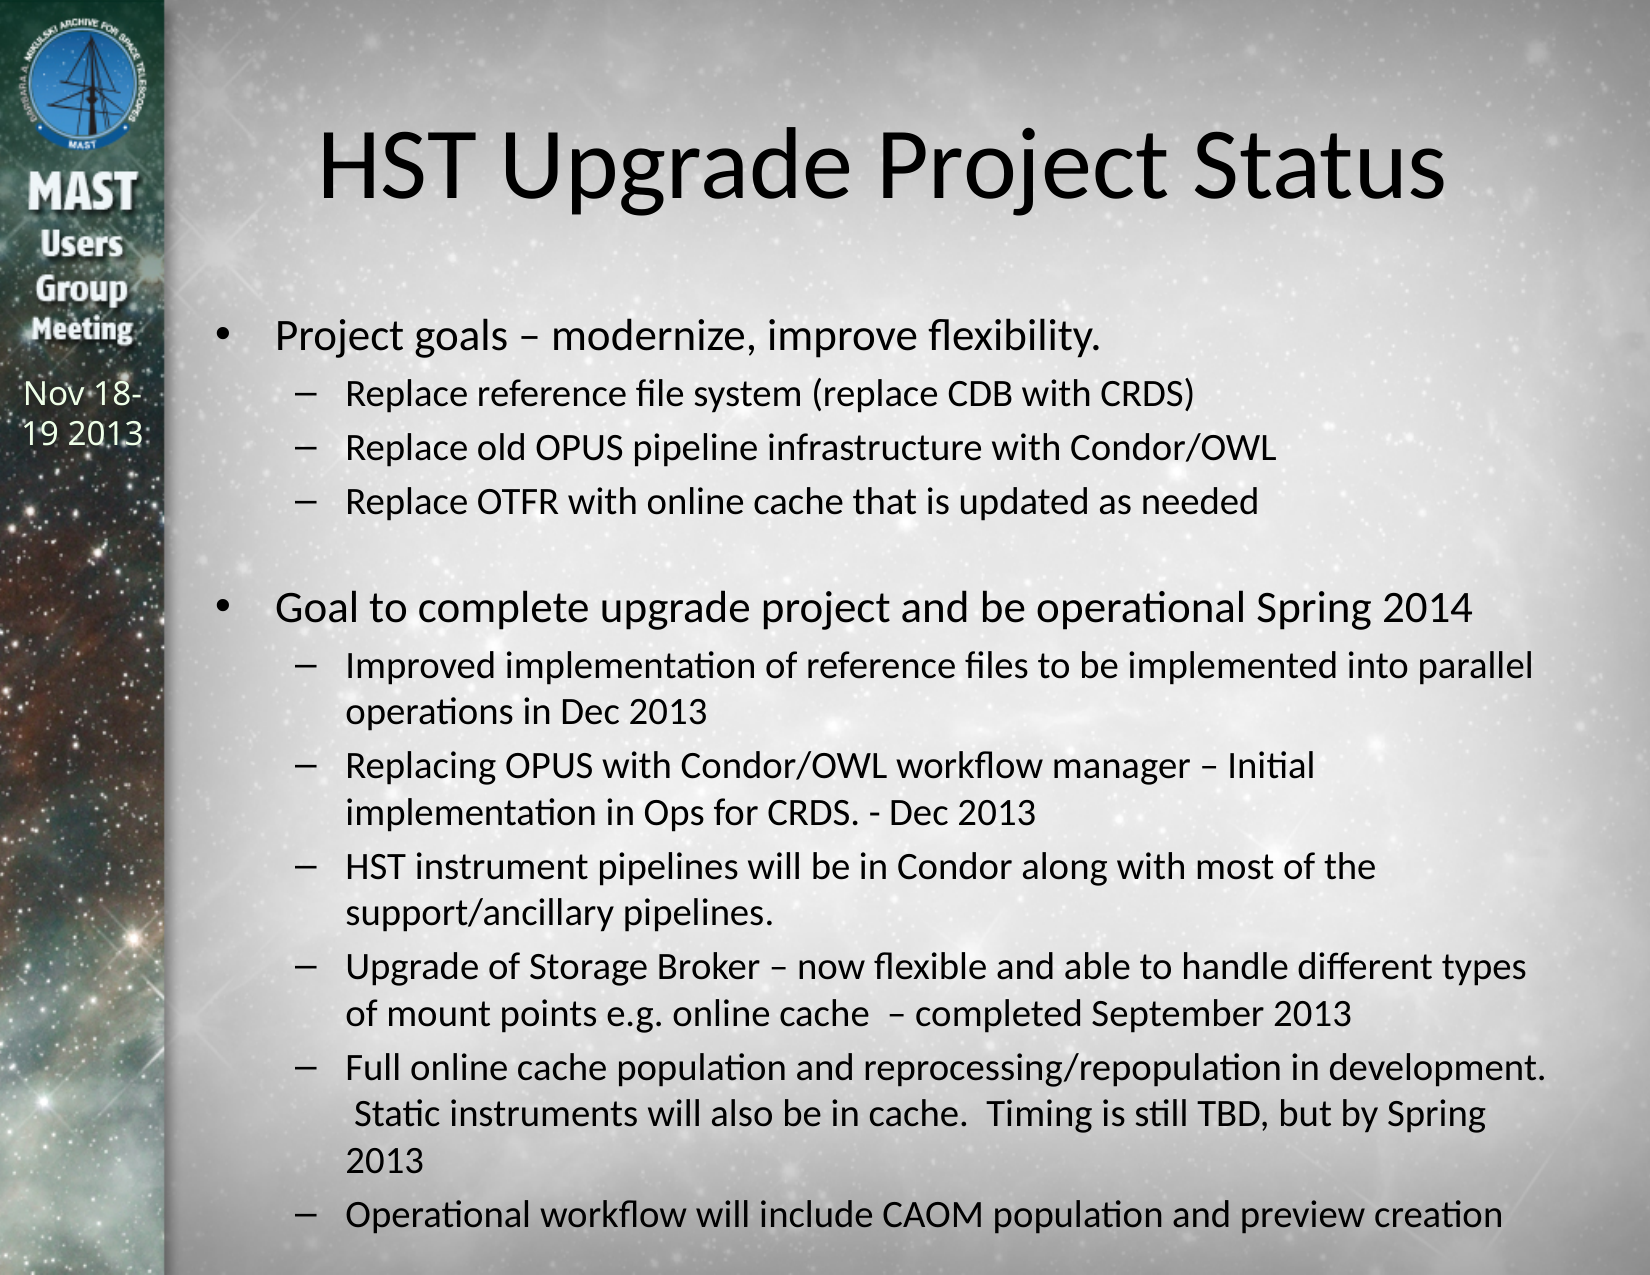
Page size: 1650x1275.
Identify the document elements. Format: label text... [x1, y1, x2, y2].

picture [0, 0, 1650, 1275]
list Project goals – modernize, improve flexibility. Replace reference file system (replace CDB with CRDS) Replace old OPUS pipeline infrastructure with Condor/OWL Replace OTFR with online cache that is updated as needed Goal to complete upgrade project and be operational Spring 2014 Improved implementation of reference files to be implemented into parallel operations in Dec 2013 Replacing OPUS with Condor/OWL workflow manager – Initial implementation in Ops for CRDS. - Dec 2013 HST instrument pipelines will be in Condor along with most of the support/ancillary pipelines. Upgrade of Storage Broker – now flexible and able to handle different types of mount points e.g. online cache – completed September 2013 Full online cache population and reprocessing/repopulation in development. Static instruments will also be in cache. Timing is still TBD, but by Spring 2013 Operational workflow will include CAOM population and preview creation [198, 297, 1568, 1256]
title HST Upgrade Project Status [198, 51, 1568, 264]
